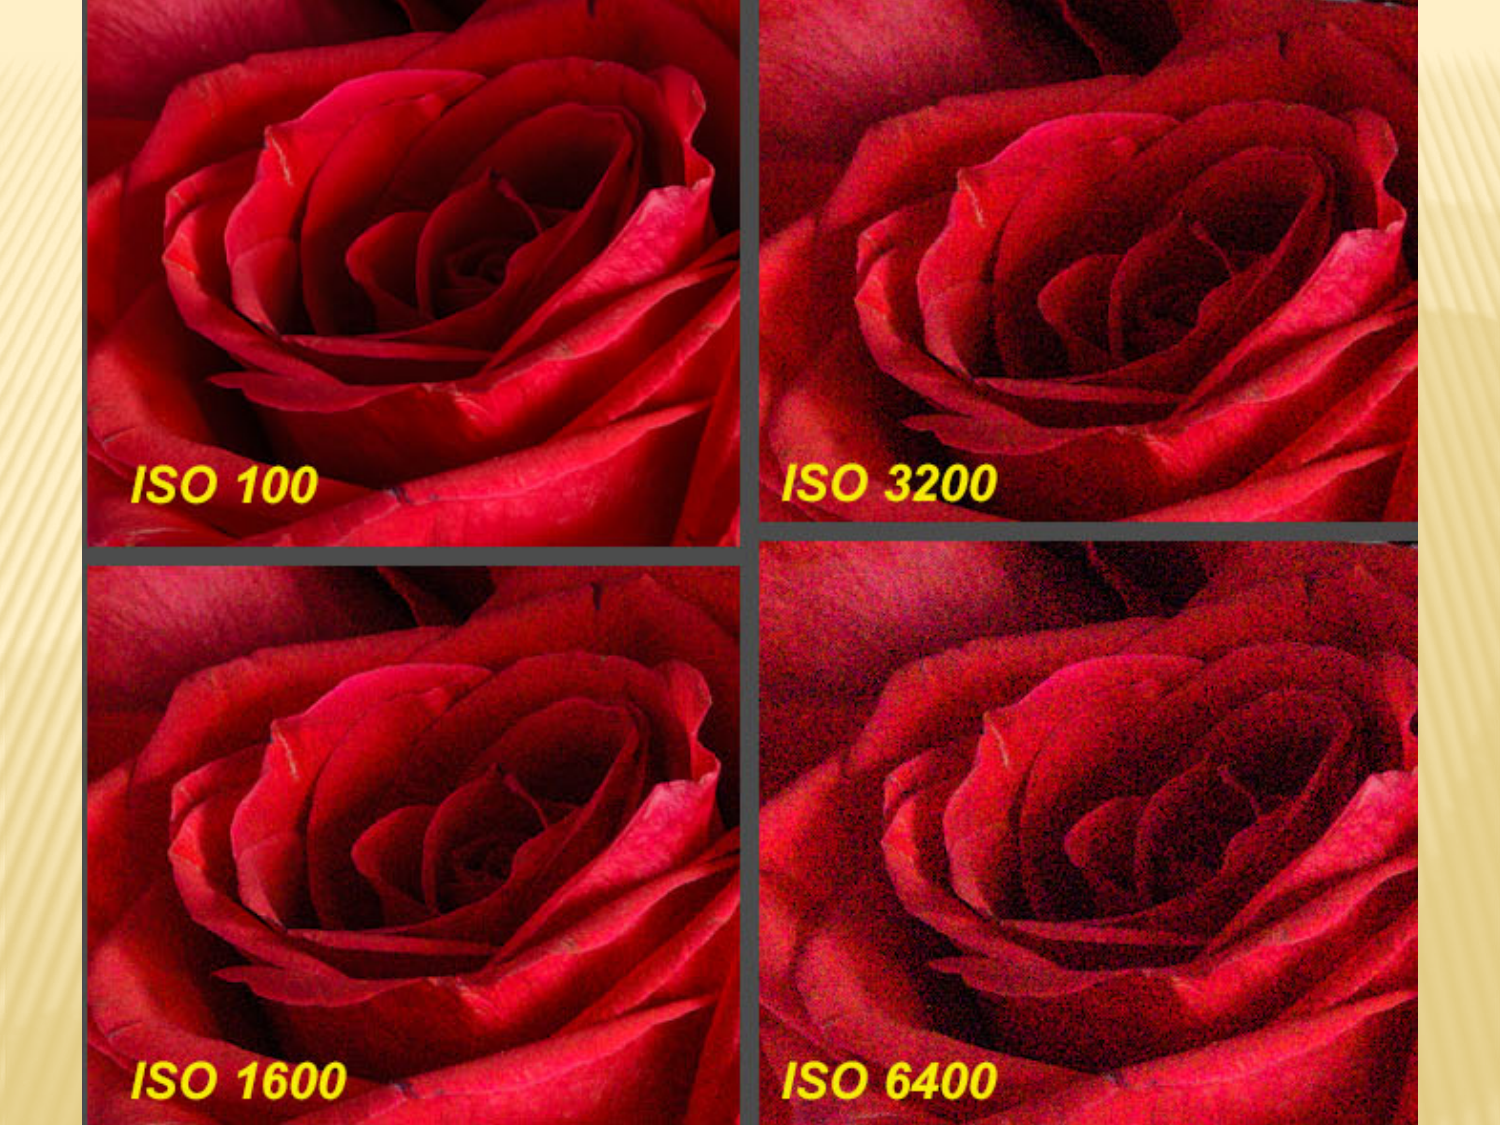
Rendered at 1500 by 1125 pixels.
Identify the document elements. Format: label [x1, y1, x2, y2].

picture [81, 0, 1419, 1125]
